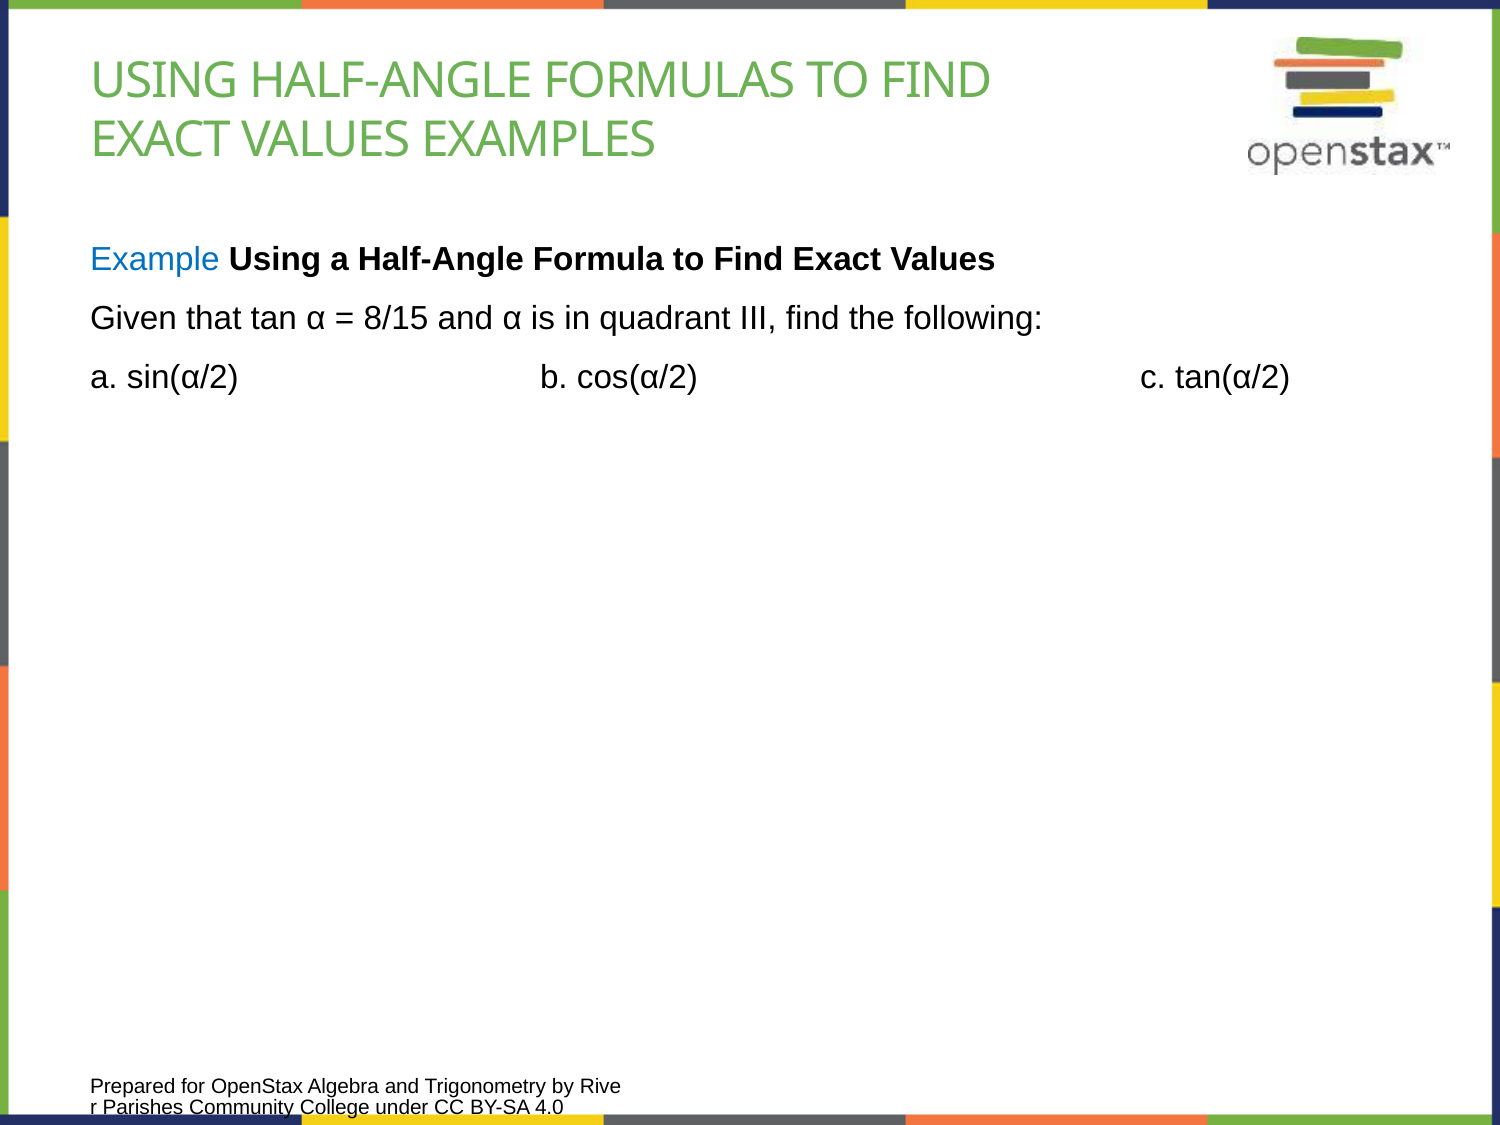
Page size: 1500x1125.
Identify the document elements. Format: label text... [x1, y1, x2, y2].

title Using Half-Angle Formulas to Find Exact Values examples [75, 39, 1247, 175]
footer Prepared for OpenStax Algebra and Trigonometry by River Parishes Community College under CC BY-SA 4.0 [75, 1065, 638, 1112]
list Example Using a Half-Angle Formula to Find Exact Values Given that tan α = 8/15 and α is in quadrant III, find the following: a. sin(α/2) b. cos(α/2) c. tan(α/2) [75, 229, 1398, 438]
picture [0, 0, 1500, 1125]
